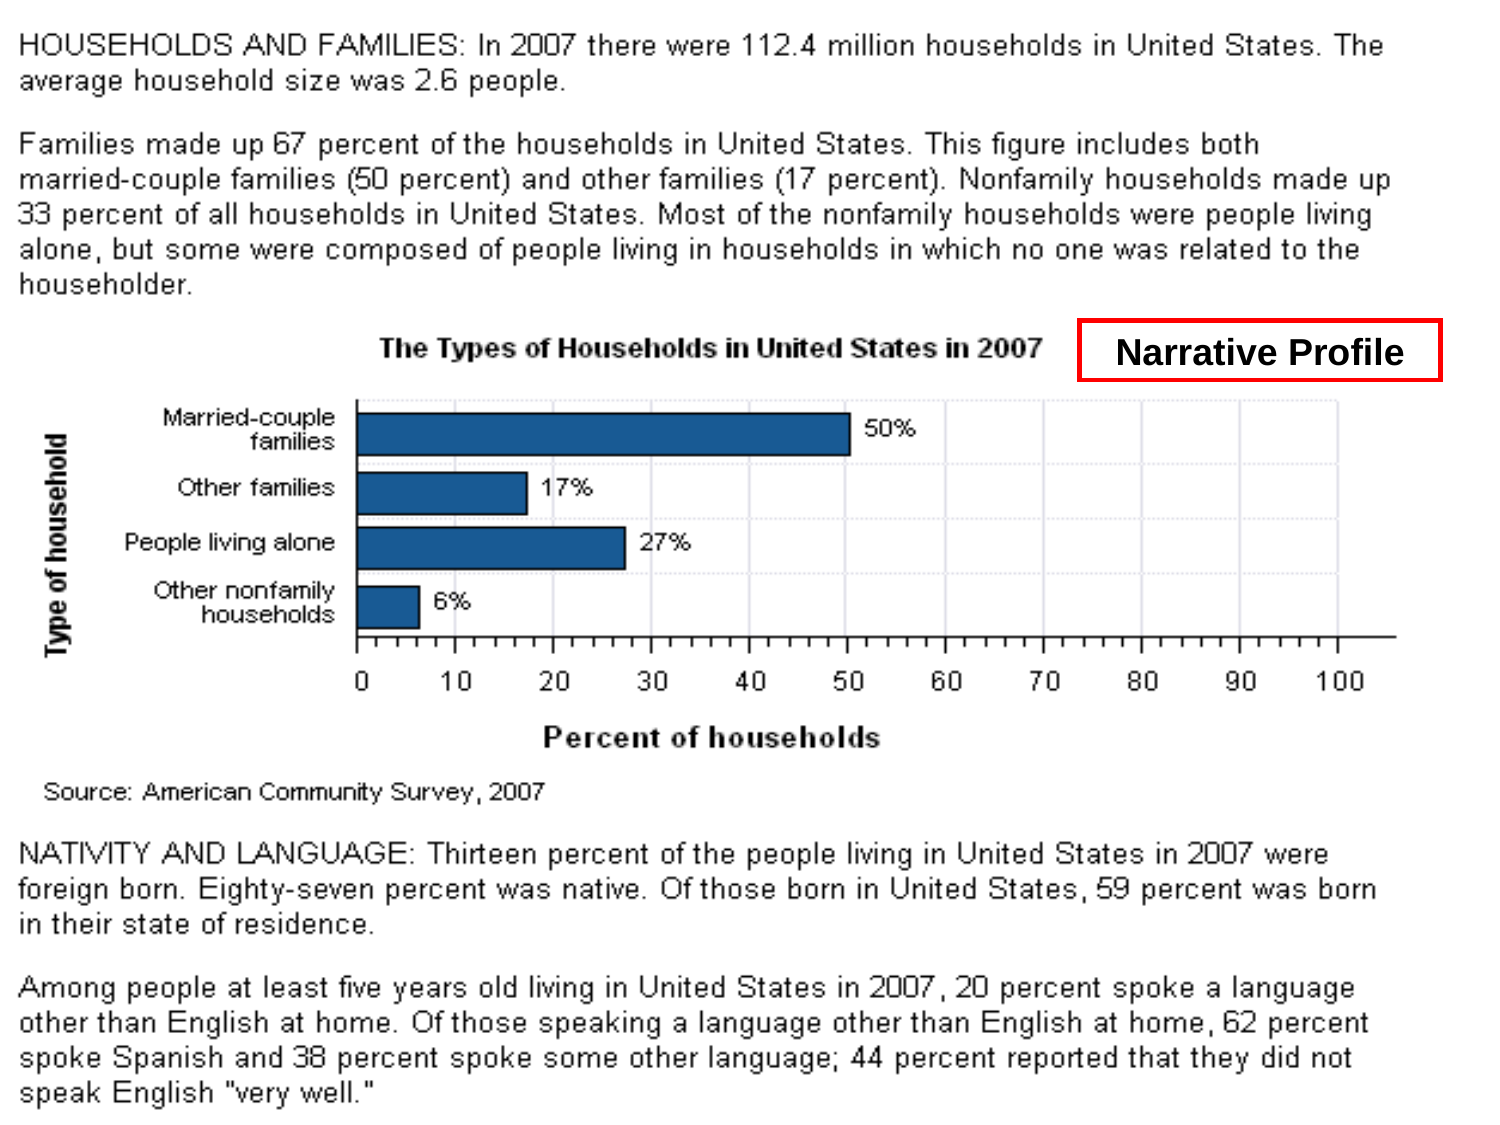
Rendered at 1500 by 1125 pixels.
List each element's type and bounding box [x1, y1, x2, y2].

list [0, 0, 1500, 1125]
